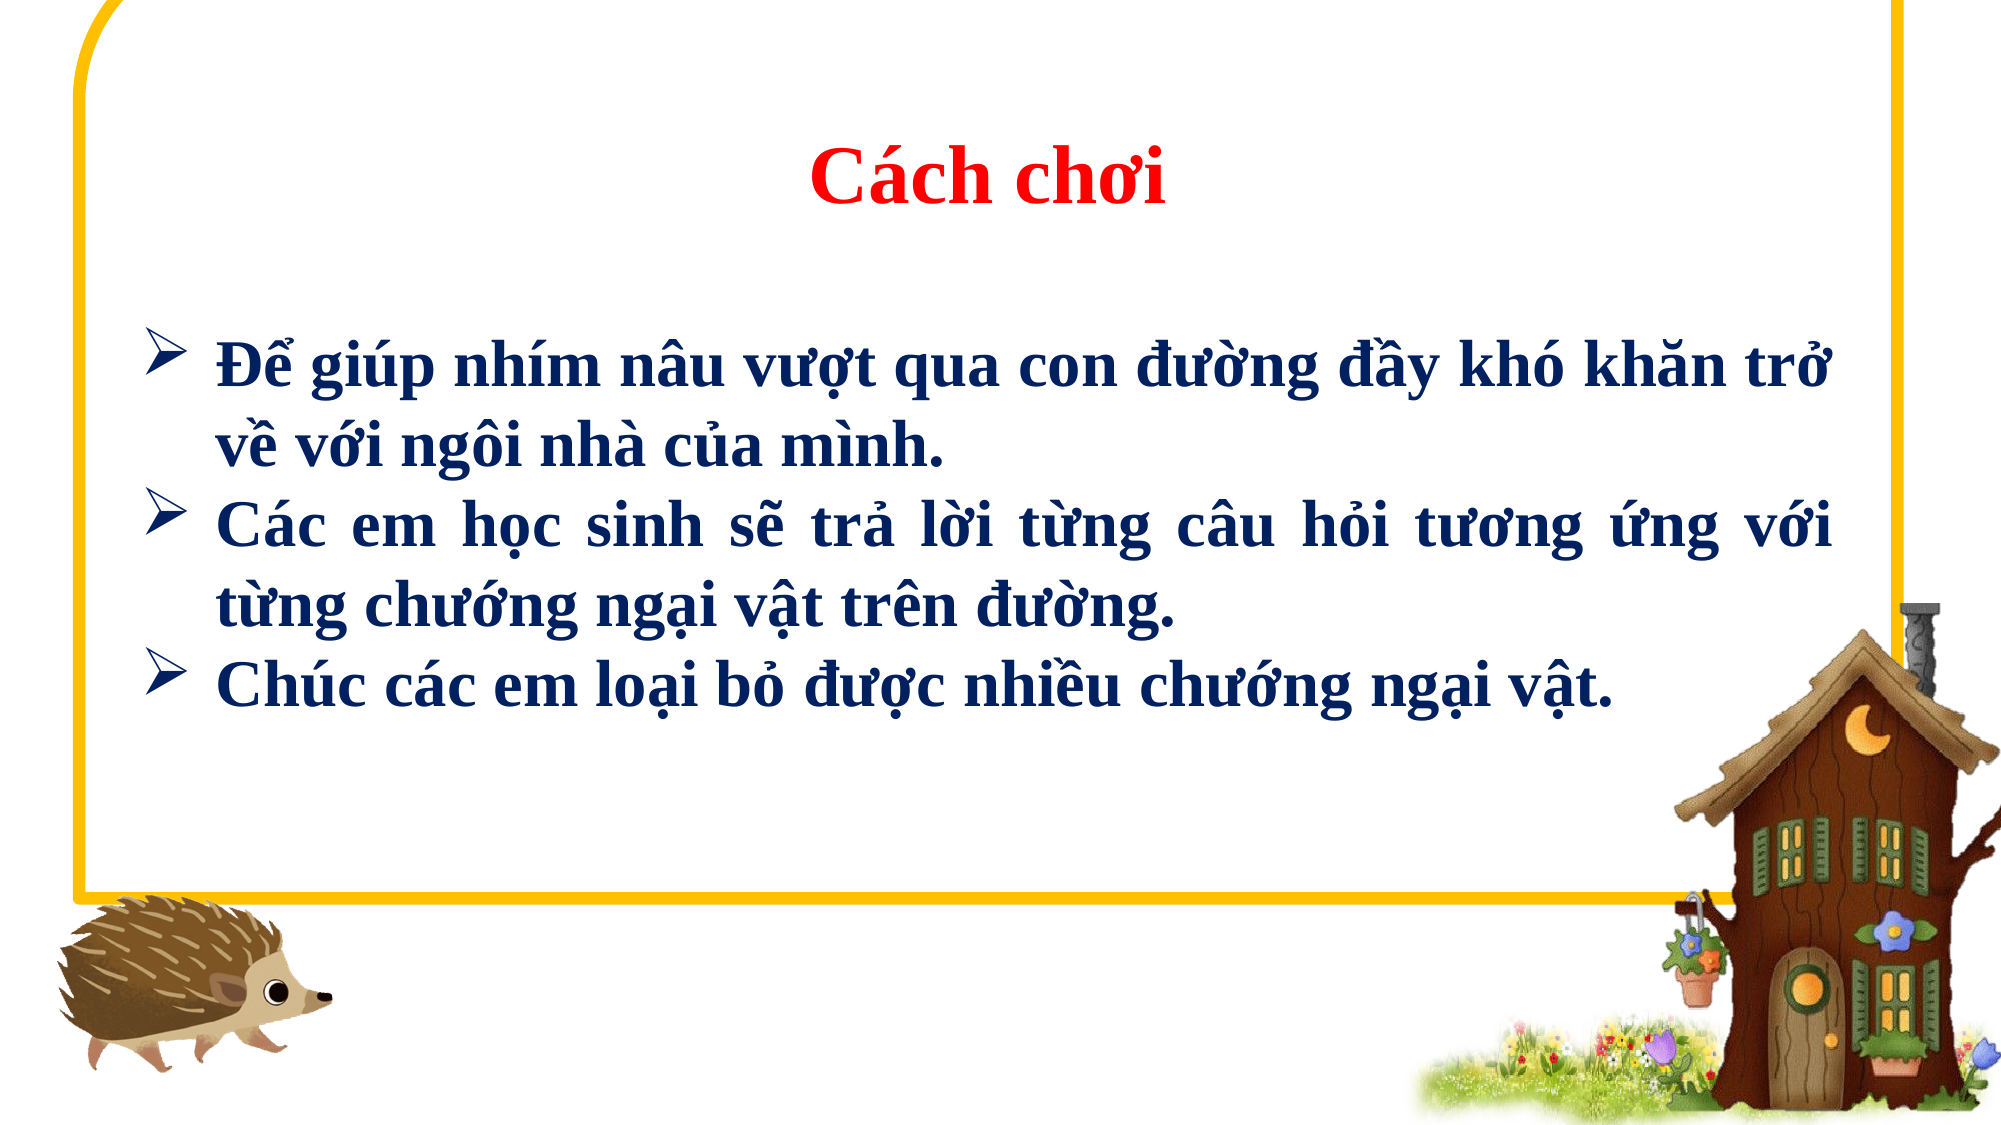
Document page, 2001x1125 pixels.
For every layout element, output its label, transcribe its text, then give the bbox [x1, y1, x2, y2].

picture [43, 865, 342, 1095]
picture [1404, 602, 2001, 1125]
text_box Cách chơi Để giúp nhím nâu vượt qua con đường đầy khó khăn trở về với ngôi nhà của mình. Các em học sinh sẽ trả lời từng câu hỏi tương ứng với từng chướng ngại vật trên đường. Chúc các em loại bỏ được nhiều chướng ngại vật. [79, 0, 1898, 899]
